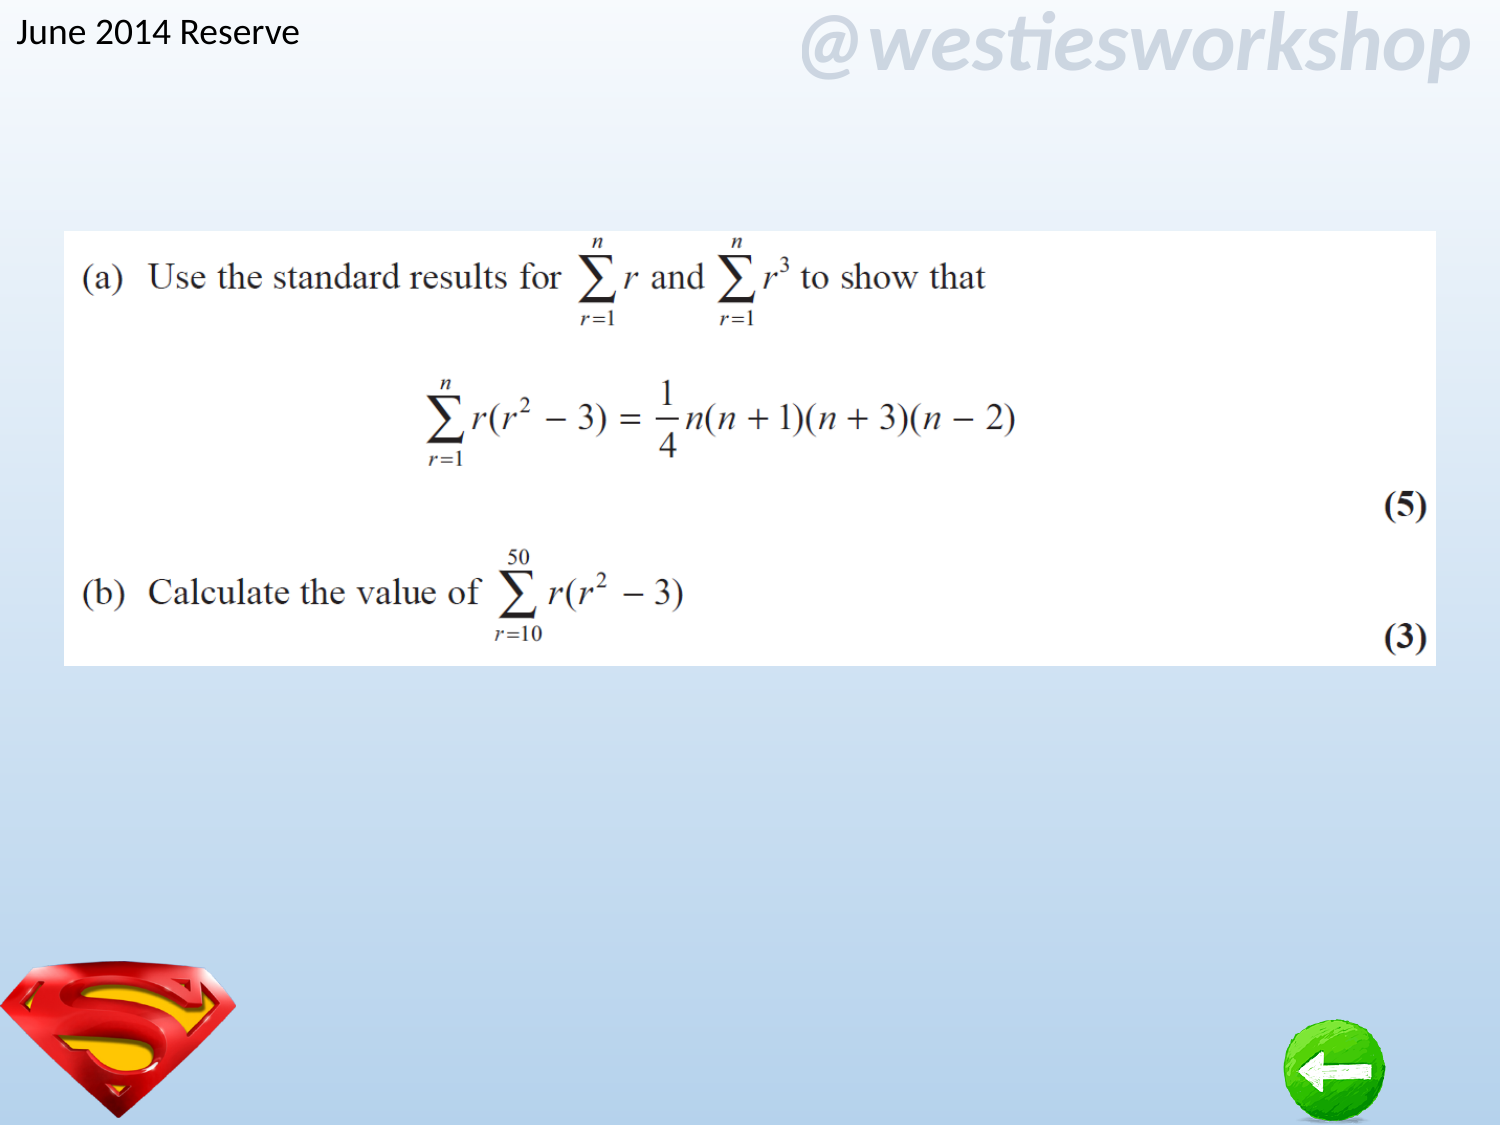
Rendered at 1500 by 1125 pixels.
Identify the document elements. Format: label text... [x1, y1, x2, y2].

text_box June 2014 Reserve [1, 0, 316, 60]
picture [1281, 1019, 1387, 1125]
picture [64, 231, 1436, 666]
picture [0, 961, 236, 1118]
